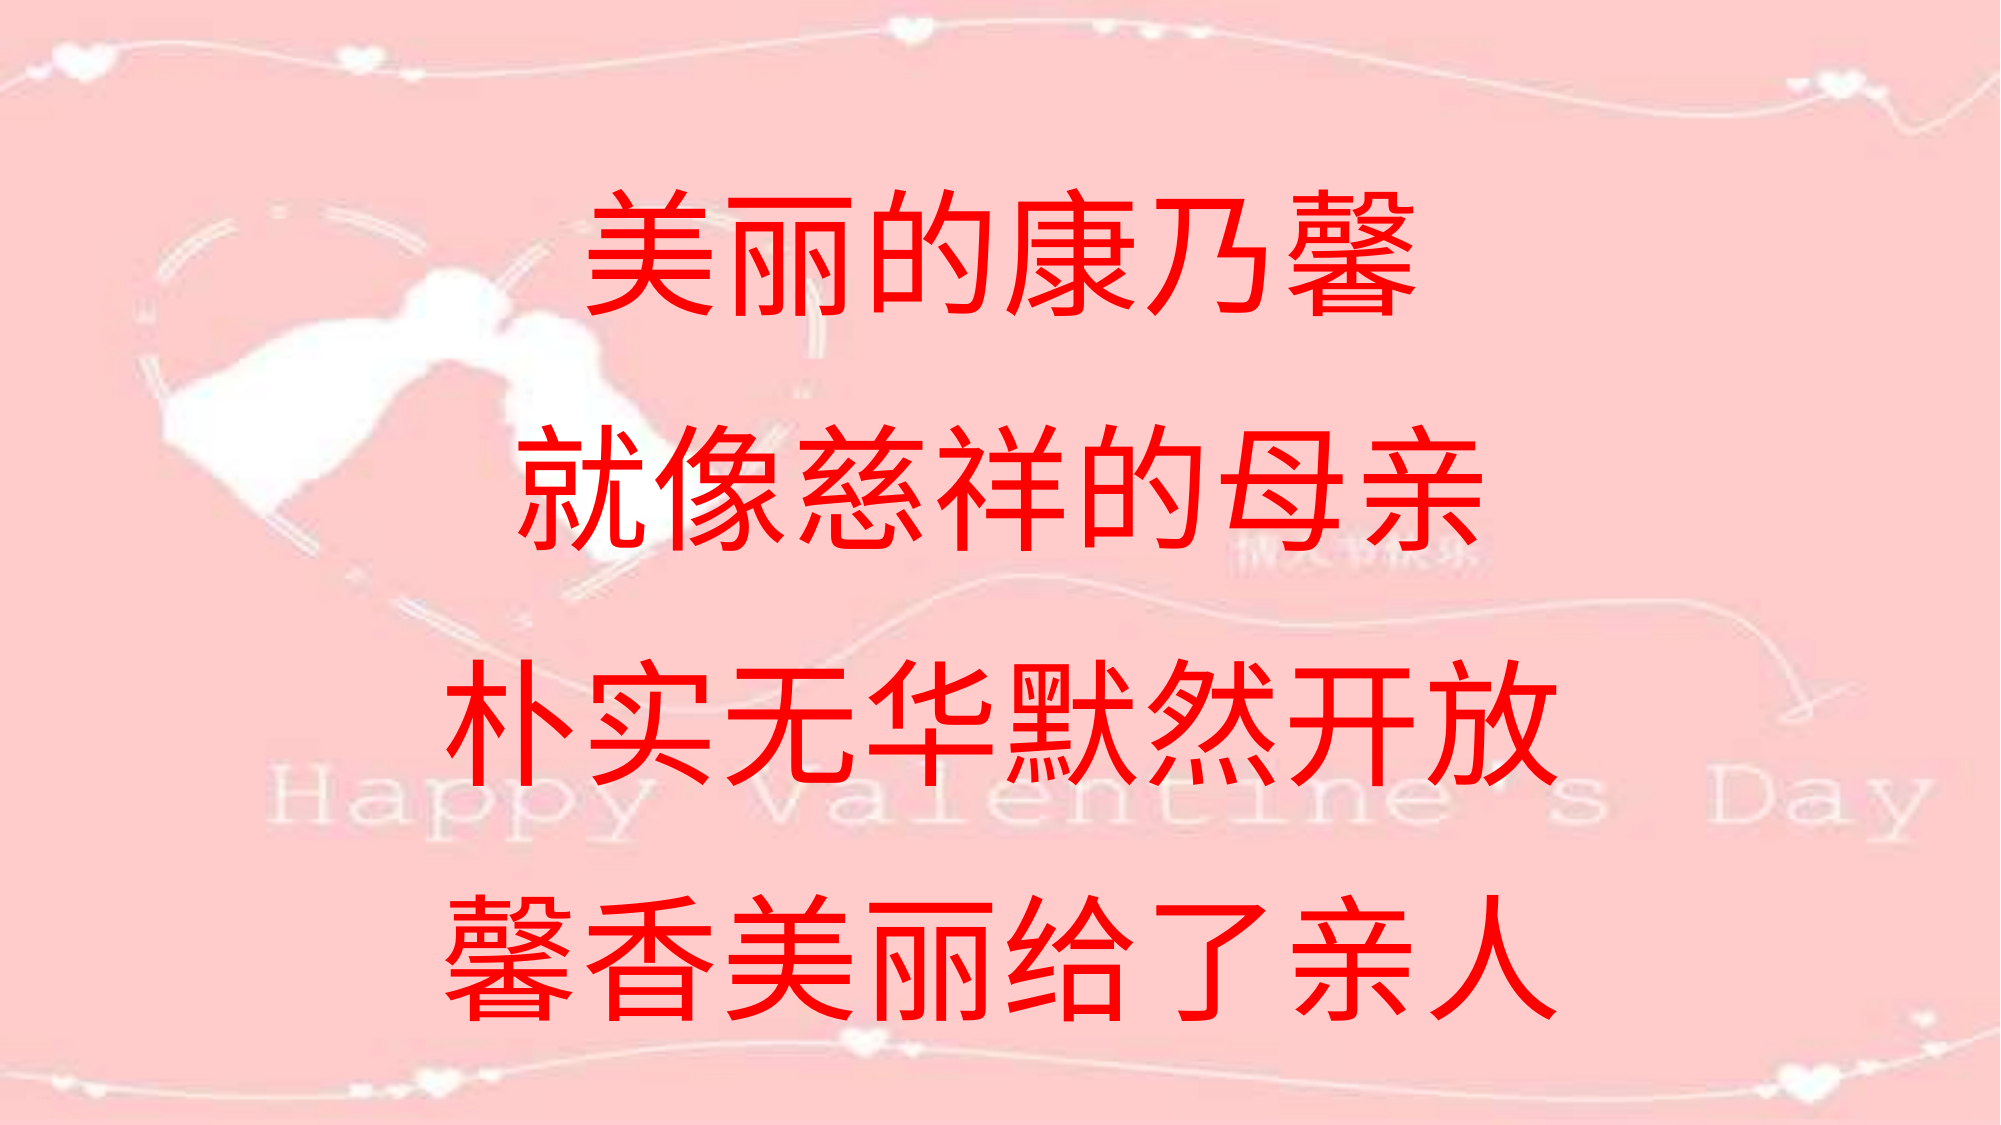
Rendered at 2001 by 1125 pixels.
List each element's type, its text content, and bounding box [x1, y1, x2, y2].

picture [0, 0, 2001, 1125]
list 美丽的康乃馨 就像慈祥的母亲 朴实无华默然开放 馨香美丽给了亲人 [109, 118, 1891, 1040]
